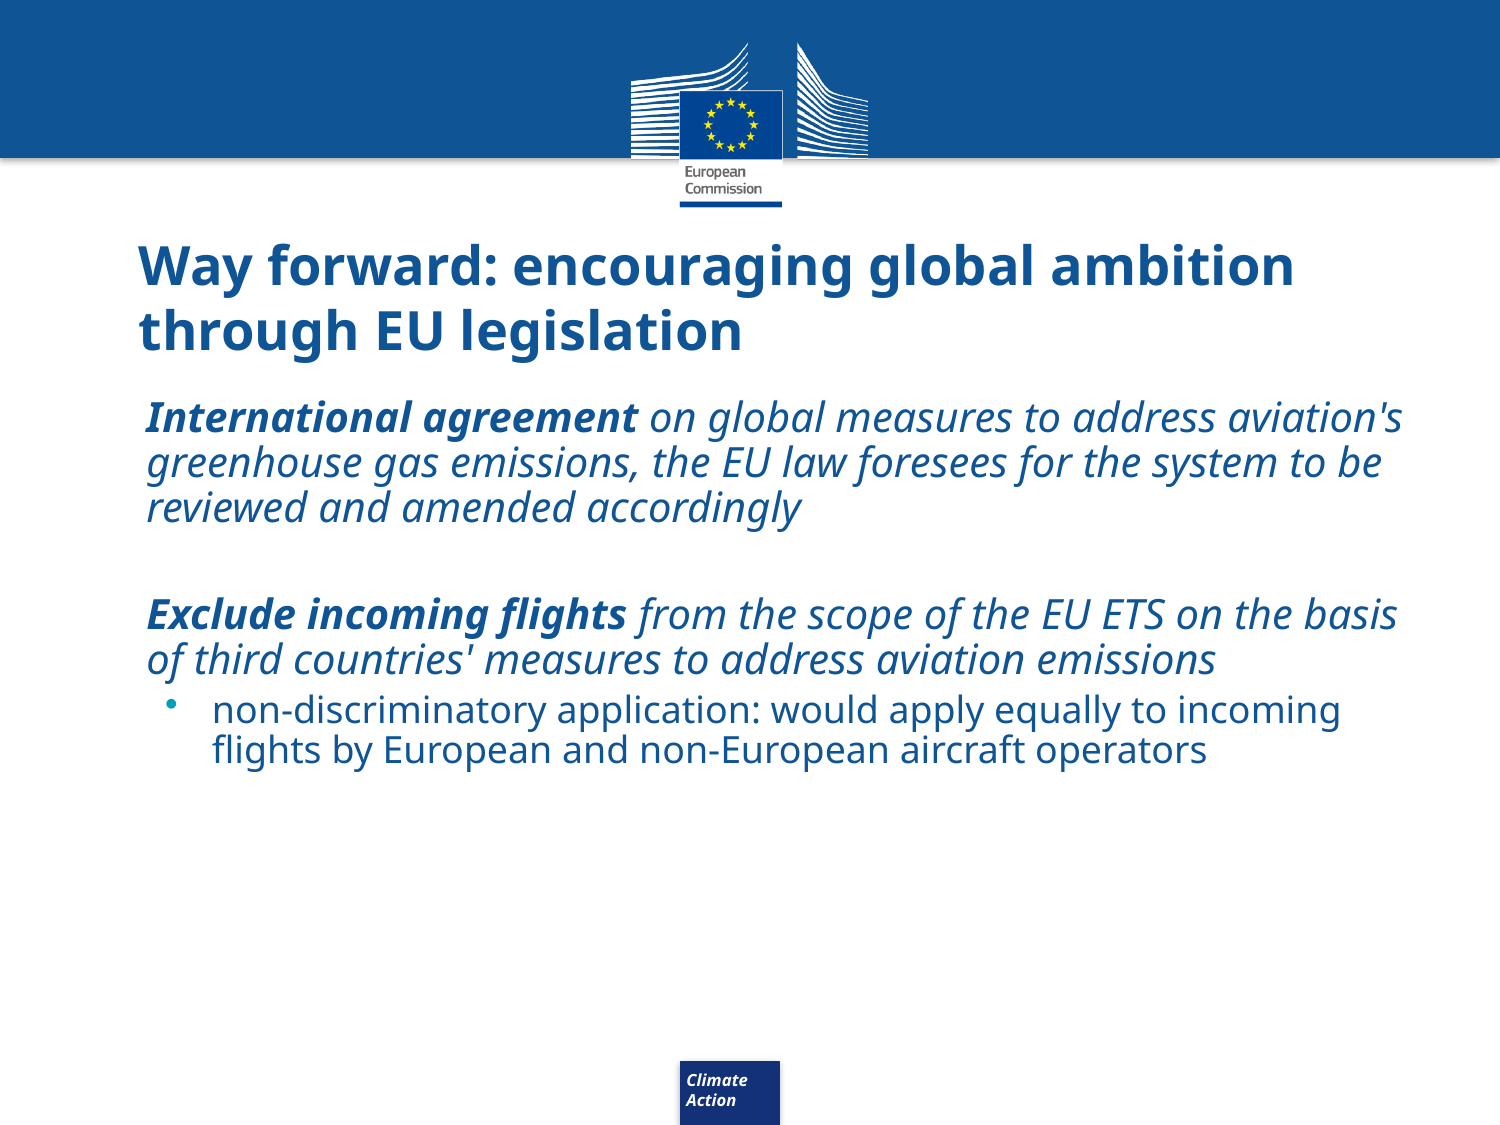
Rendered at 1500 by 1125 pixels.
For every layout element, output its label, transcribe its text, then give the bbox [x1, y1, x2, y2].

list International agreement on global measures to address aviation's greenhouse gas emissions, the EU law foresees for the system to be reviewed and amended accordingly Exclude incoming flights from the scope of the EU ETS on the basis of third countries' measures to address aviation emissions non-discriminatory application: would apply equally to incoming flights by European and non-European aircraft operators [75, 389, 1425, 999]
picture [631, 42, 868, 208]
title Way forward: encouraging global ambition through EU legislation [64, 219, 1415, 374]
